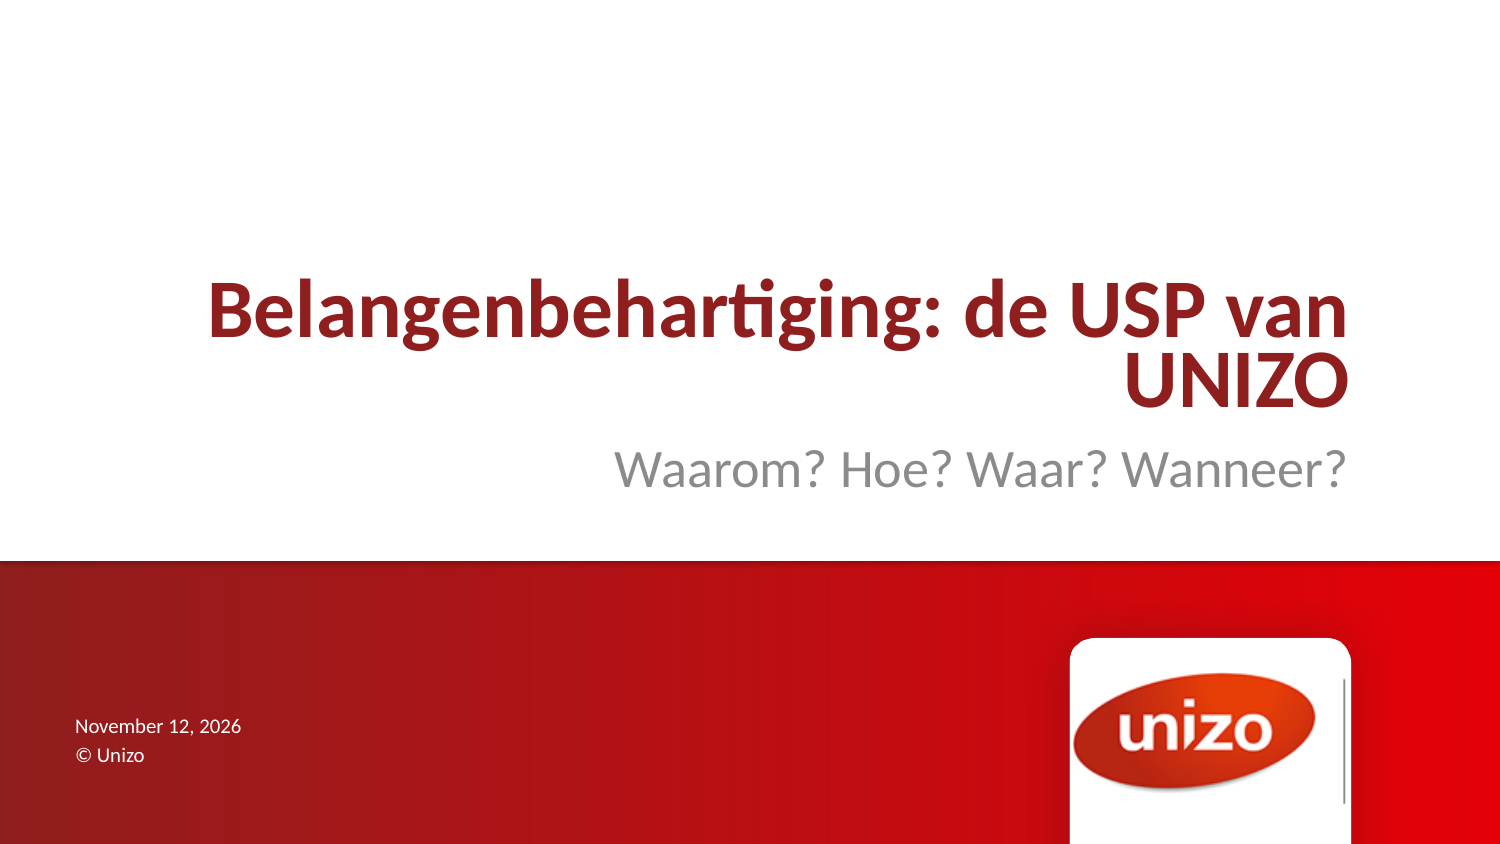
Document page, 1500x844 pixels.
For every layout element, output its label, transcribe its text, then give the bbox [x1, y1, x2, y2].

picture [337, 602, 1463, 844]
footer © Unizo [75, 739, 750, 767]
title Belangenbehartiging: de USP van UNIZO [75, 237, 1350, 421]
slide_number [75, 710, 389, 738]
subtitle Waarom? Hoe? Waar? Wanneer? [75, 421, 1350, 497]
